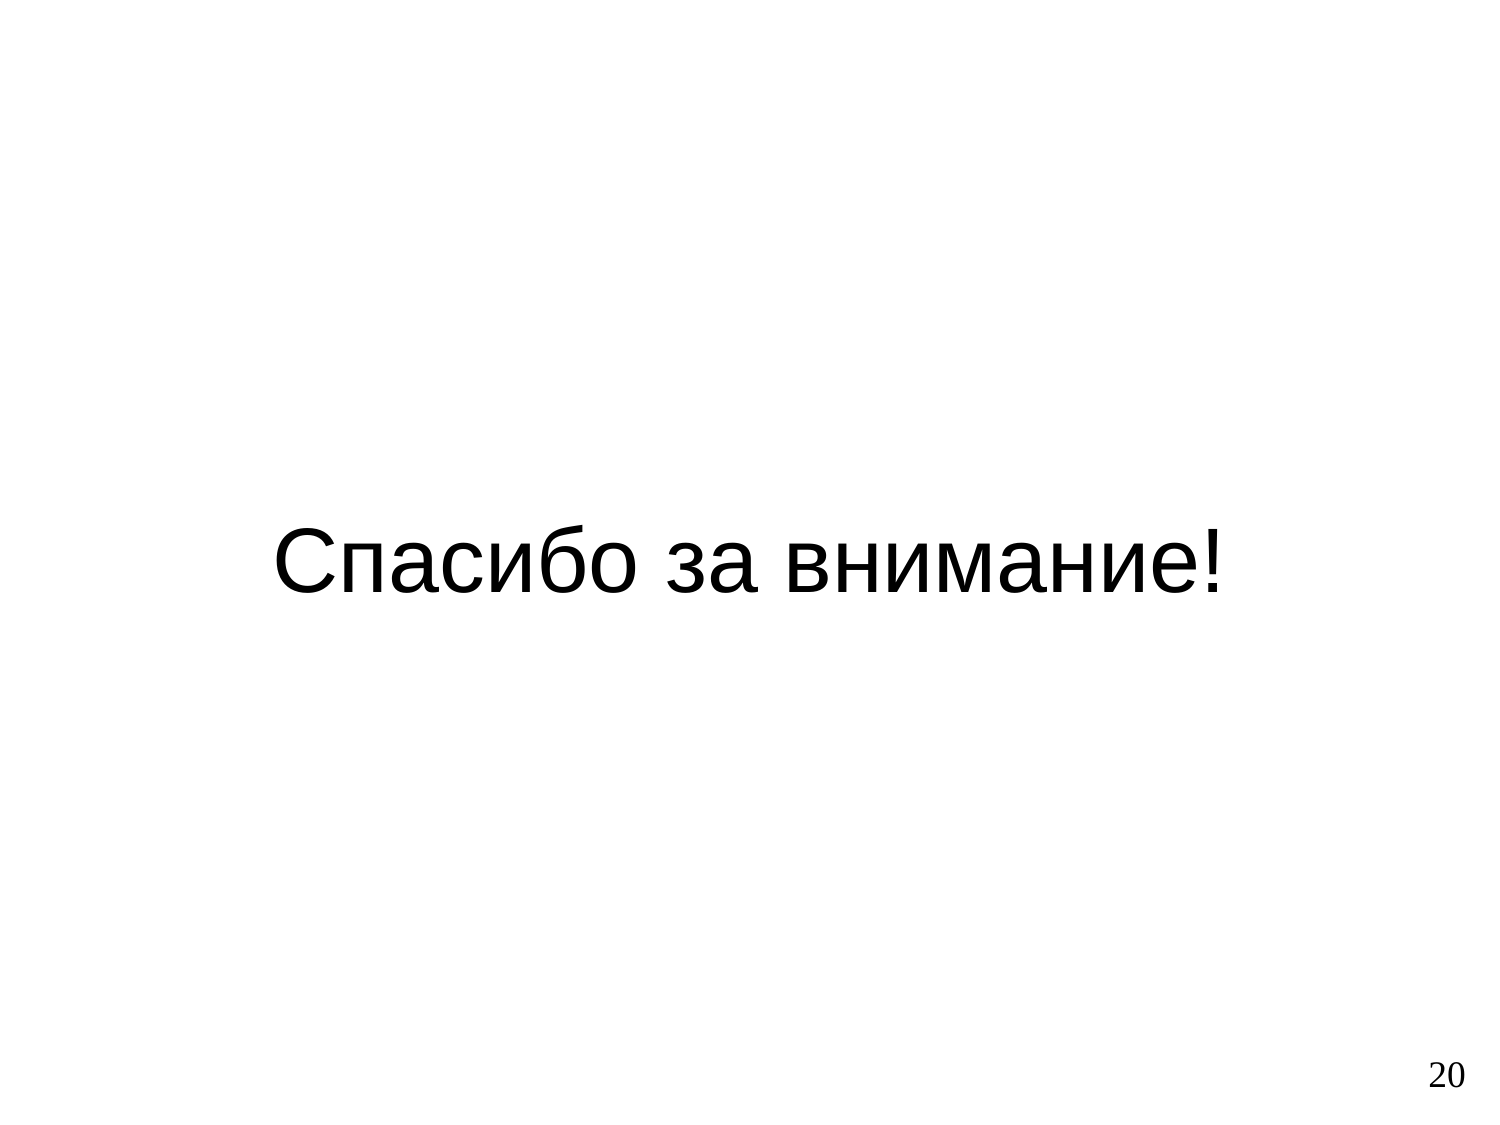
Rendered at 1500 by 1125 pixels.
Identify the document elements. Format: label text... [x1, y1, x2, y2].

slide_number 20 [1143, 1042, 1481, 1103]
title Спасибо за внимание! [103, 453, 1397, 672]
